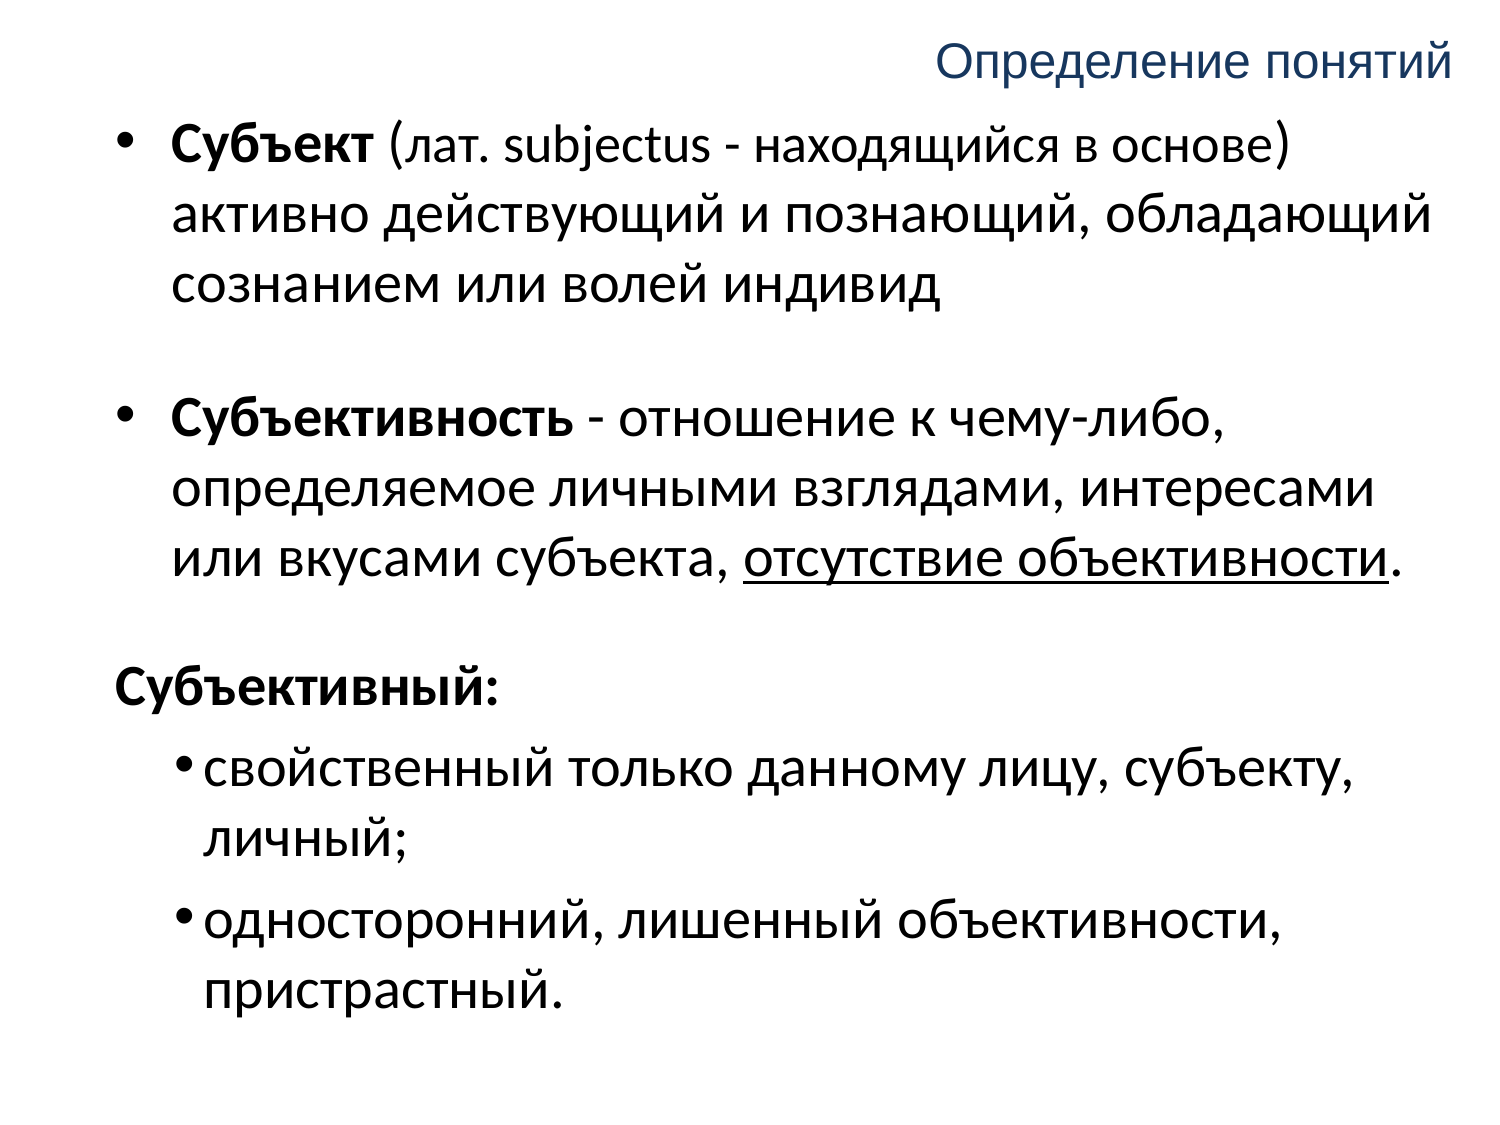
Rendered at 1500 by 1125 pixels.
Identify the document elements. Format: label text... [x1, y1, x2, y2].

list Субъект (лат. subjectus - находящийся в основе) активно действующий и познающий, обладающий сознанием или волей индивид Субъективность - отношение к чему-либо, определяемое личными взглядами, интересами или вкусами субъекта, отсутствие объективности. Субъективный: свойственный только данному лицу, субъекту, личный; односторонний, лишенный объективности, пристрастный. [100, 96, 1451, 1083]
text_box Определение понятий [920, 16, 1469, 96]
